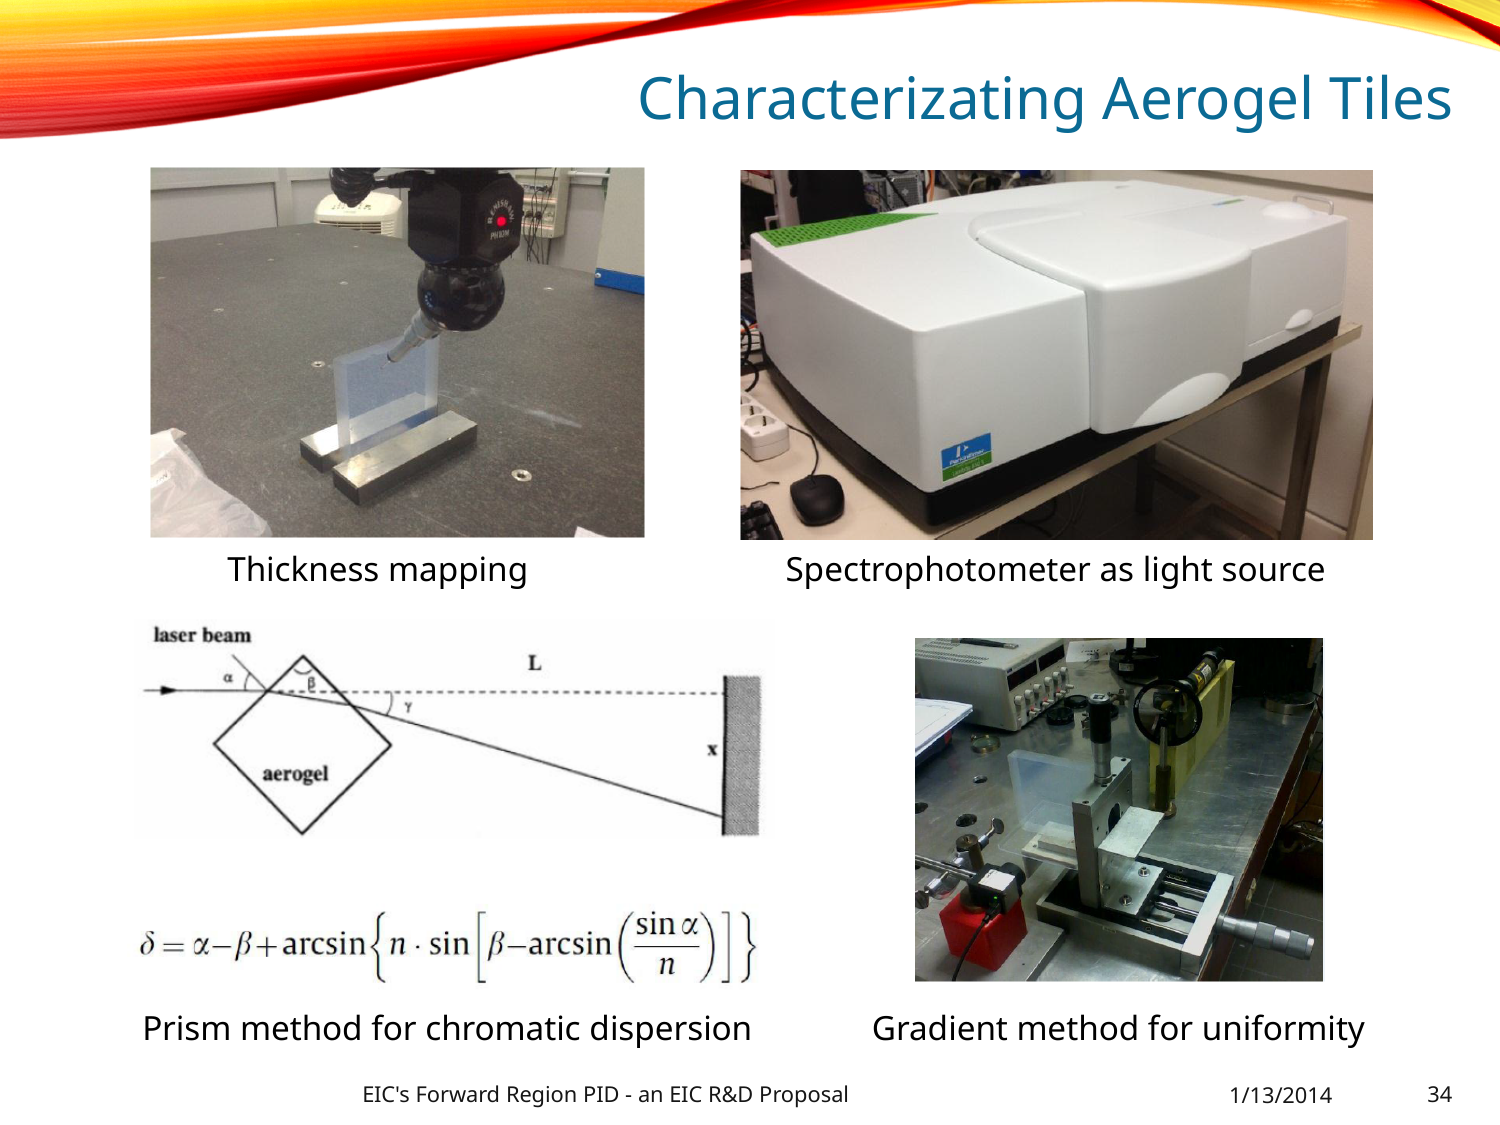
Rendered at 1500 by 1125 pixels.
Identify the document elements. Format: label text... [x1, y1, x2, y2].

title Characterizating Aerogel Tiles [307, 14, 1469, 140]
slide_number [1187, 1065, 1375, 1125]
picture [737, 166, 1376, 542]
slide_number 34 [1387, 1065, 1468, 1125]
picture [0, 0, 1500, 140]
picture [125, 613, 778, 1001]
picture [147, 164, 648, 542]
text_box Prism method for chromatic dispersion [127, 1001, 769, 1055]
text_box Spectrophotometer as light source [770, 542, 1342, 596]
picture [912, 635, 1325, 984]
footer EIC's Forward Region PID - an EIC R&D Proposal [37, 1065, 1175, 1125]
text_box Gradient method for uniformity [856, 999, 1381, 1055]
text_box Thickness mapping [212, 542, 544, 596]
